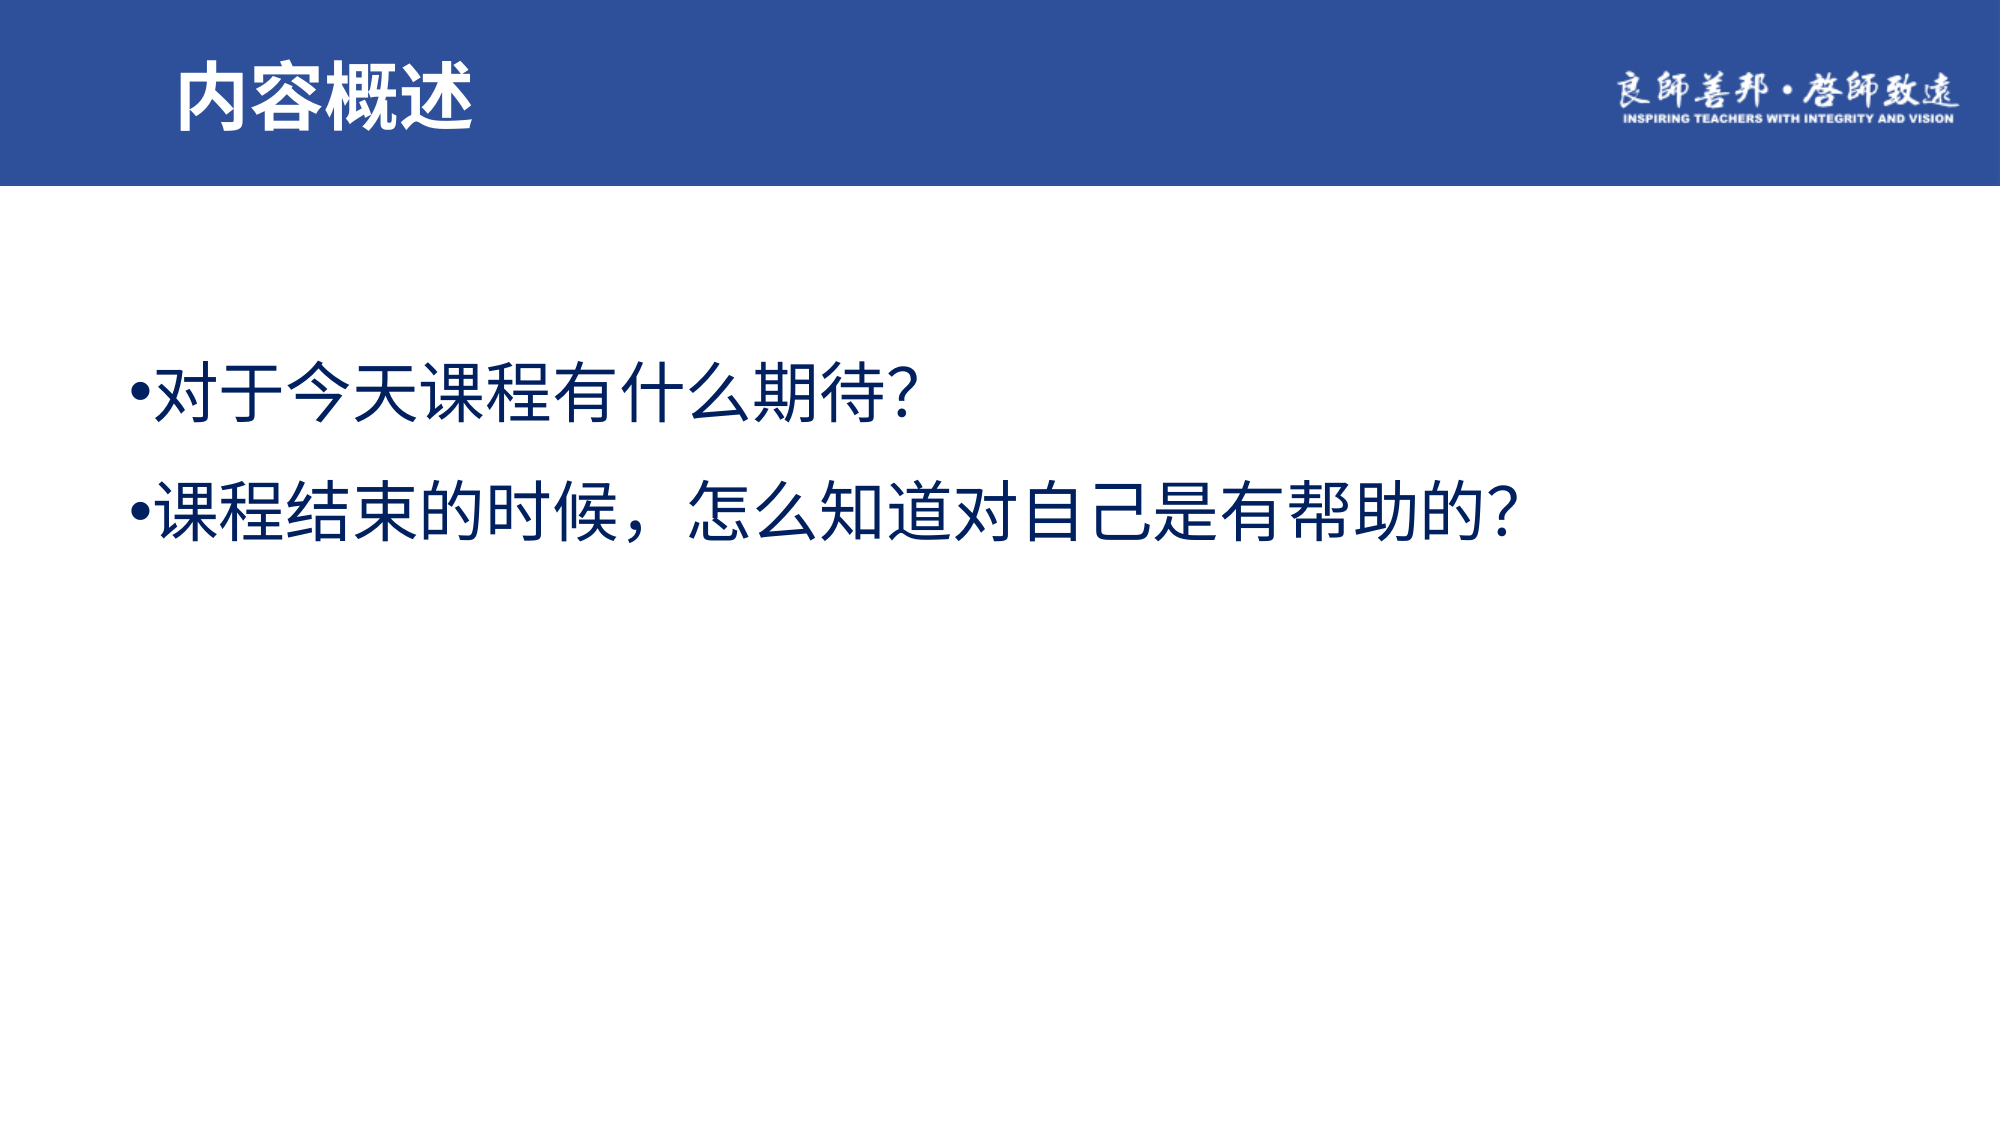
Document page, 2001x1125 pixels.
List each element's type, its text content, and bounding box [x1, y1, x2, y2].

text_box 对于今天课程有什么期待？ 课程结束的时候，怎么知道对自己是有帮助的？ [121, 186, 1610, 678]
picture [0, 0, 2000, 186]
